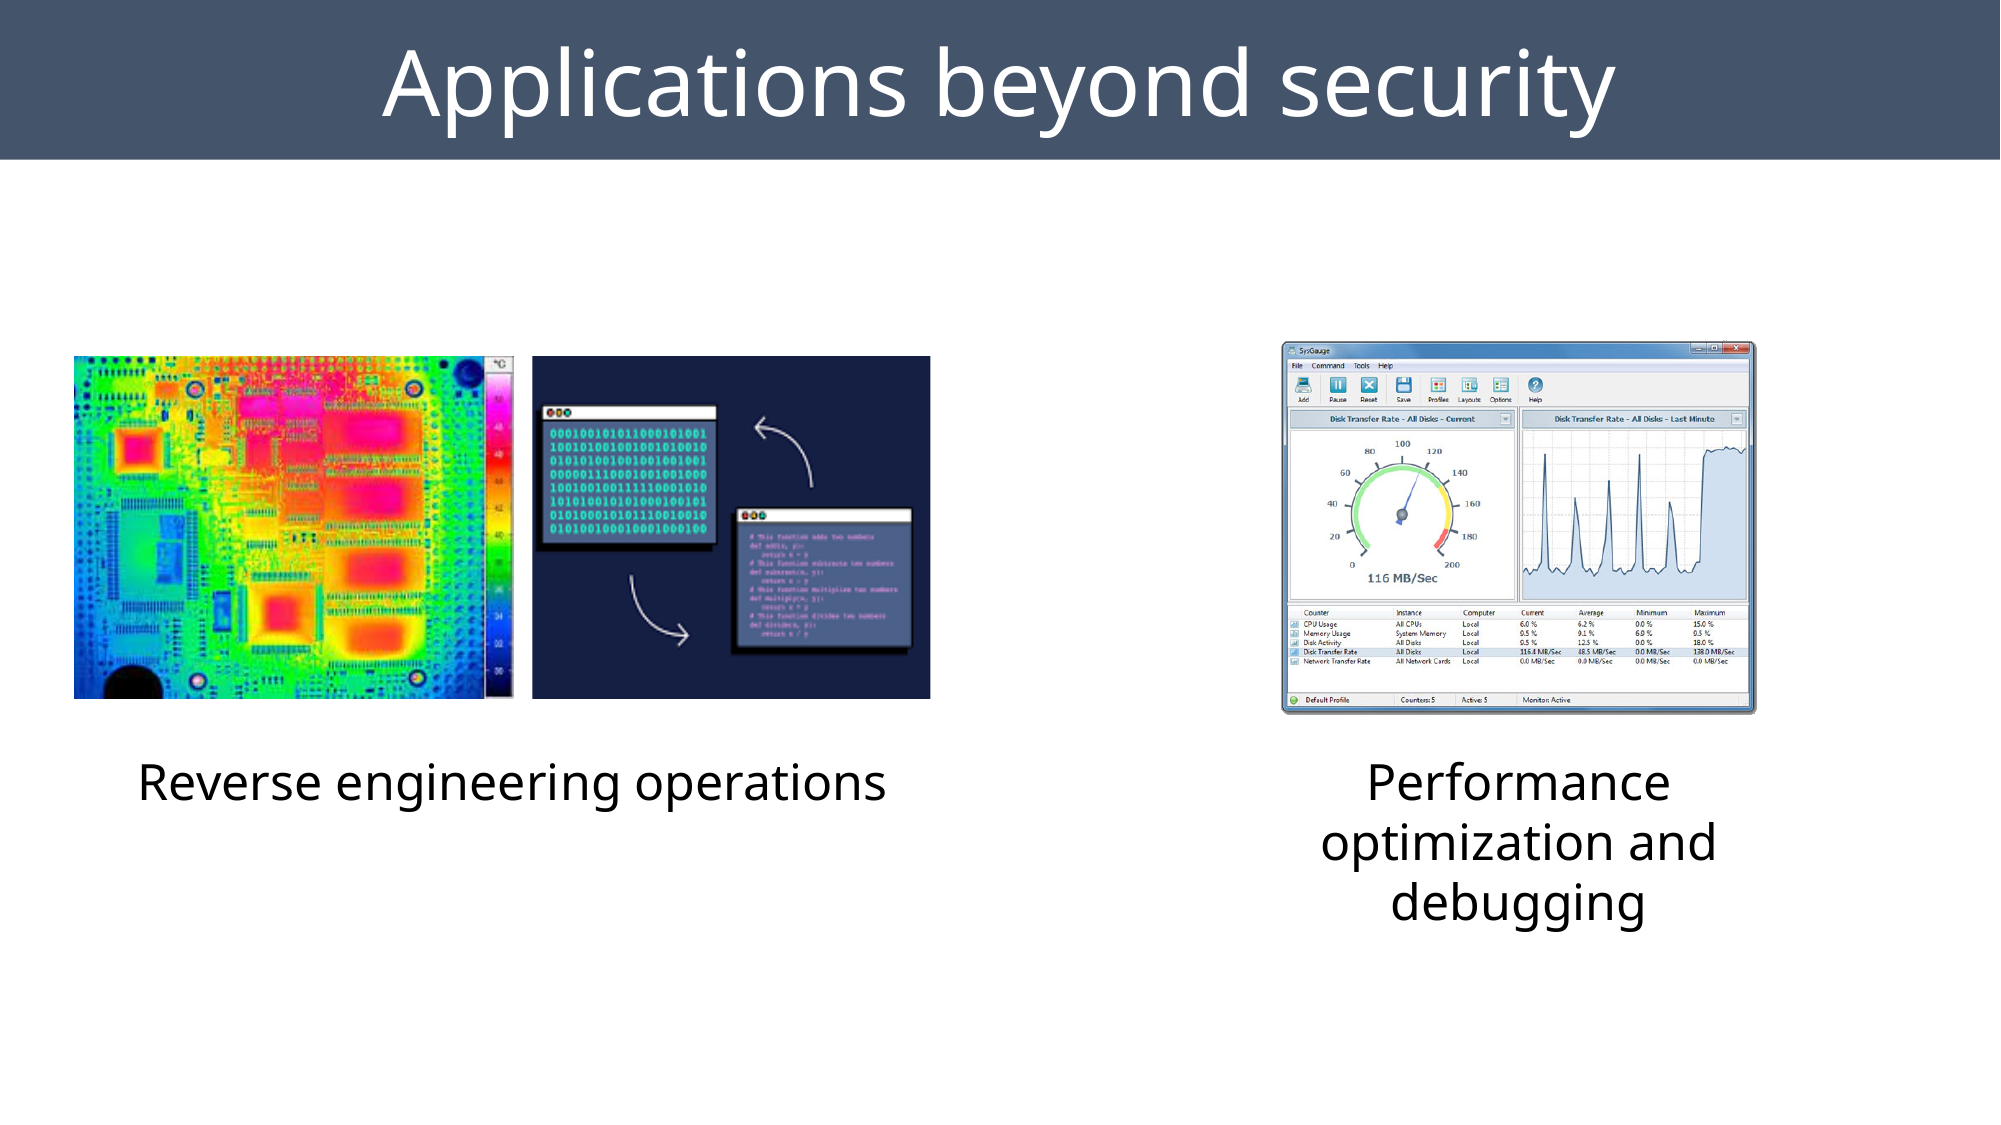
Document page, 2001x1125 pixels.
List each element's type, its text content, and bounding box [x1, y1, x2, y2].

picture [1281, 340, 1757, 715]
text_box Reverse engineering operations [123, 742, 903, 818]
text_box Performance optimization and debugging [1197, 742, 1841, 938]
text_box Applications beyond security [0, 0, 2000, 161]
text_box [74, 356, 931, 699]
